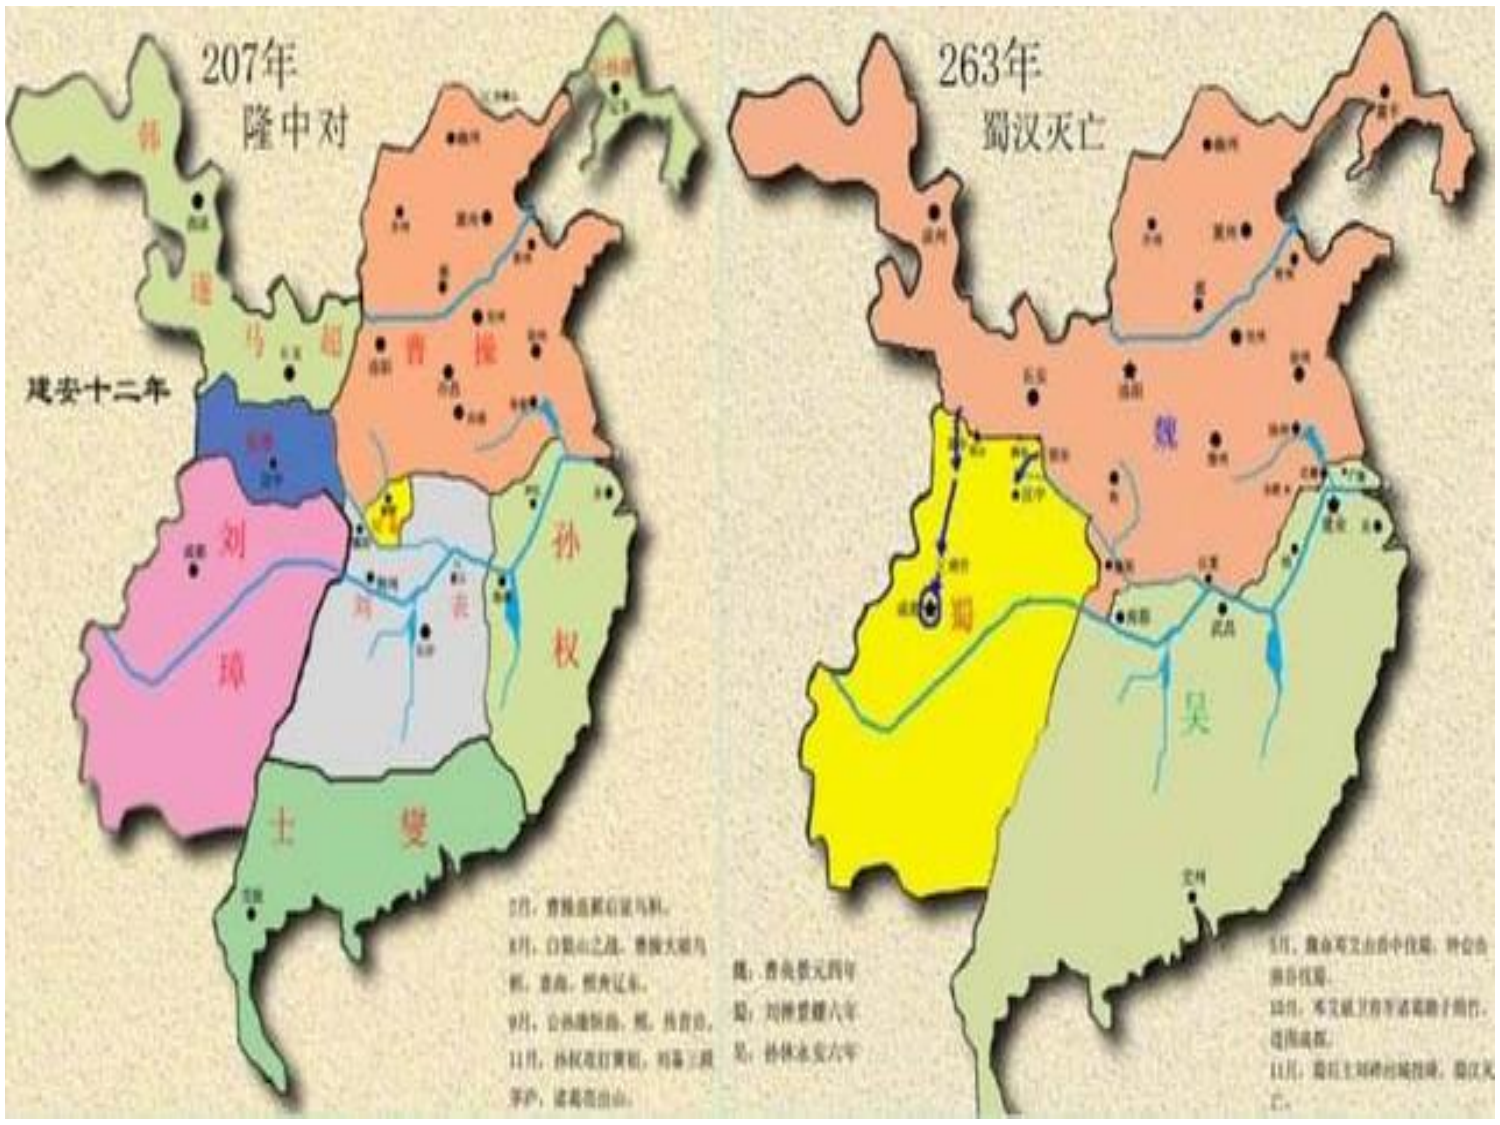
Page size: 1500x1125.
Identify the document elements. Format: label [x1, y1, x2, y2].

list [4, 6, 1496, 1119]
